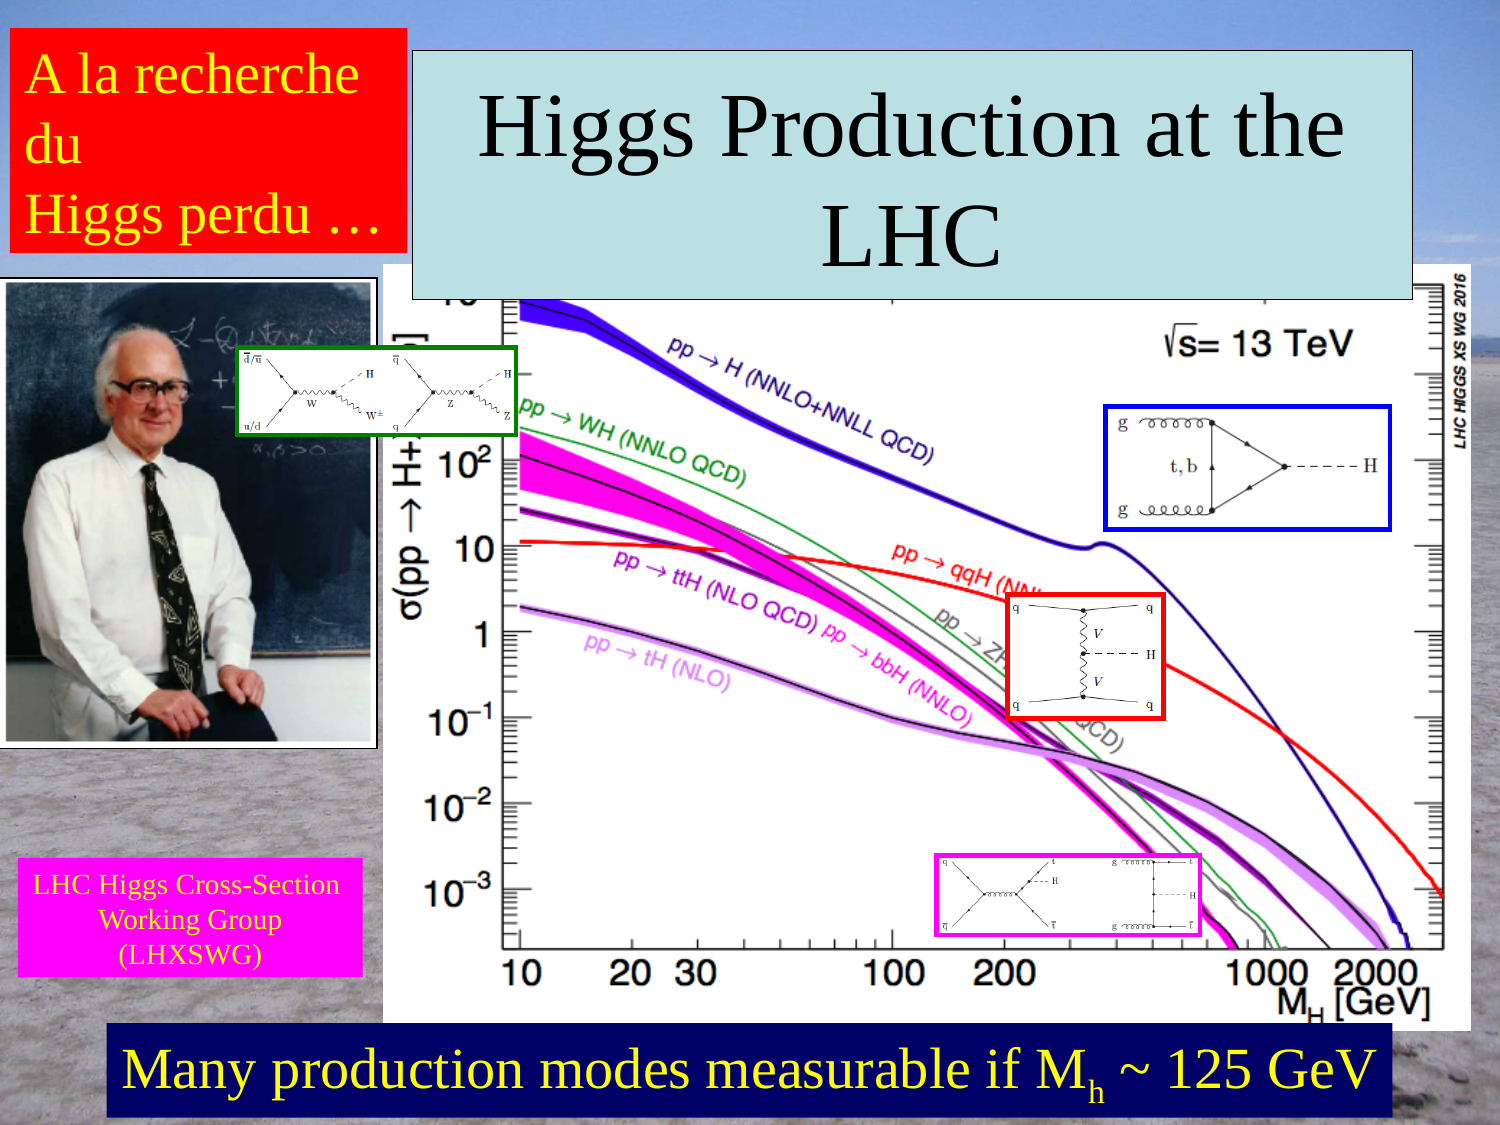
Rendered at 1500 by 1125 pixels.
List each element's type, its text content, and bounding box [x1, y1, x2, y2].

text_box A la recherche du Higgs perdu … [9, 28, 408, 253]
title Higgs Production at the LHC [412, 50, 1413, 263]
text_box Many production modes measurable if Mh ~ 125 GeV [106, 1023, 1393, 1118]
text_box LHC Higgs Cross-Section Working Group (LHXSWG) [17, 857, 363, 978]
picture [0, 0, 1500, 1125]
